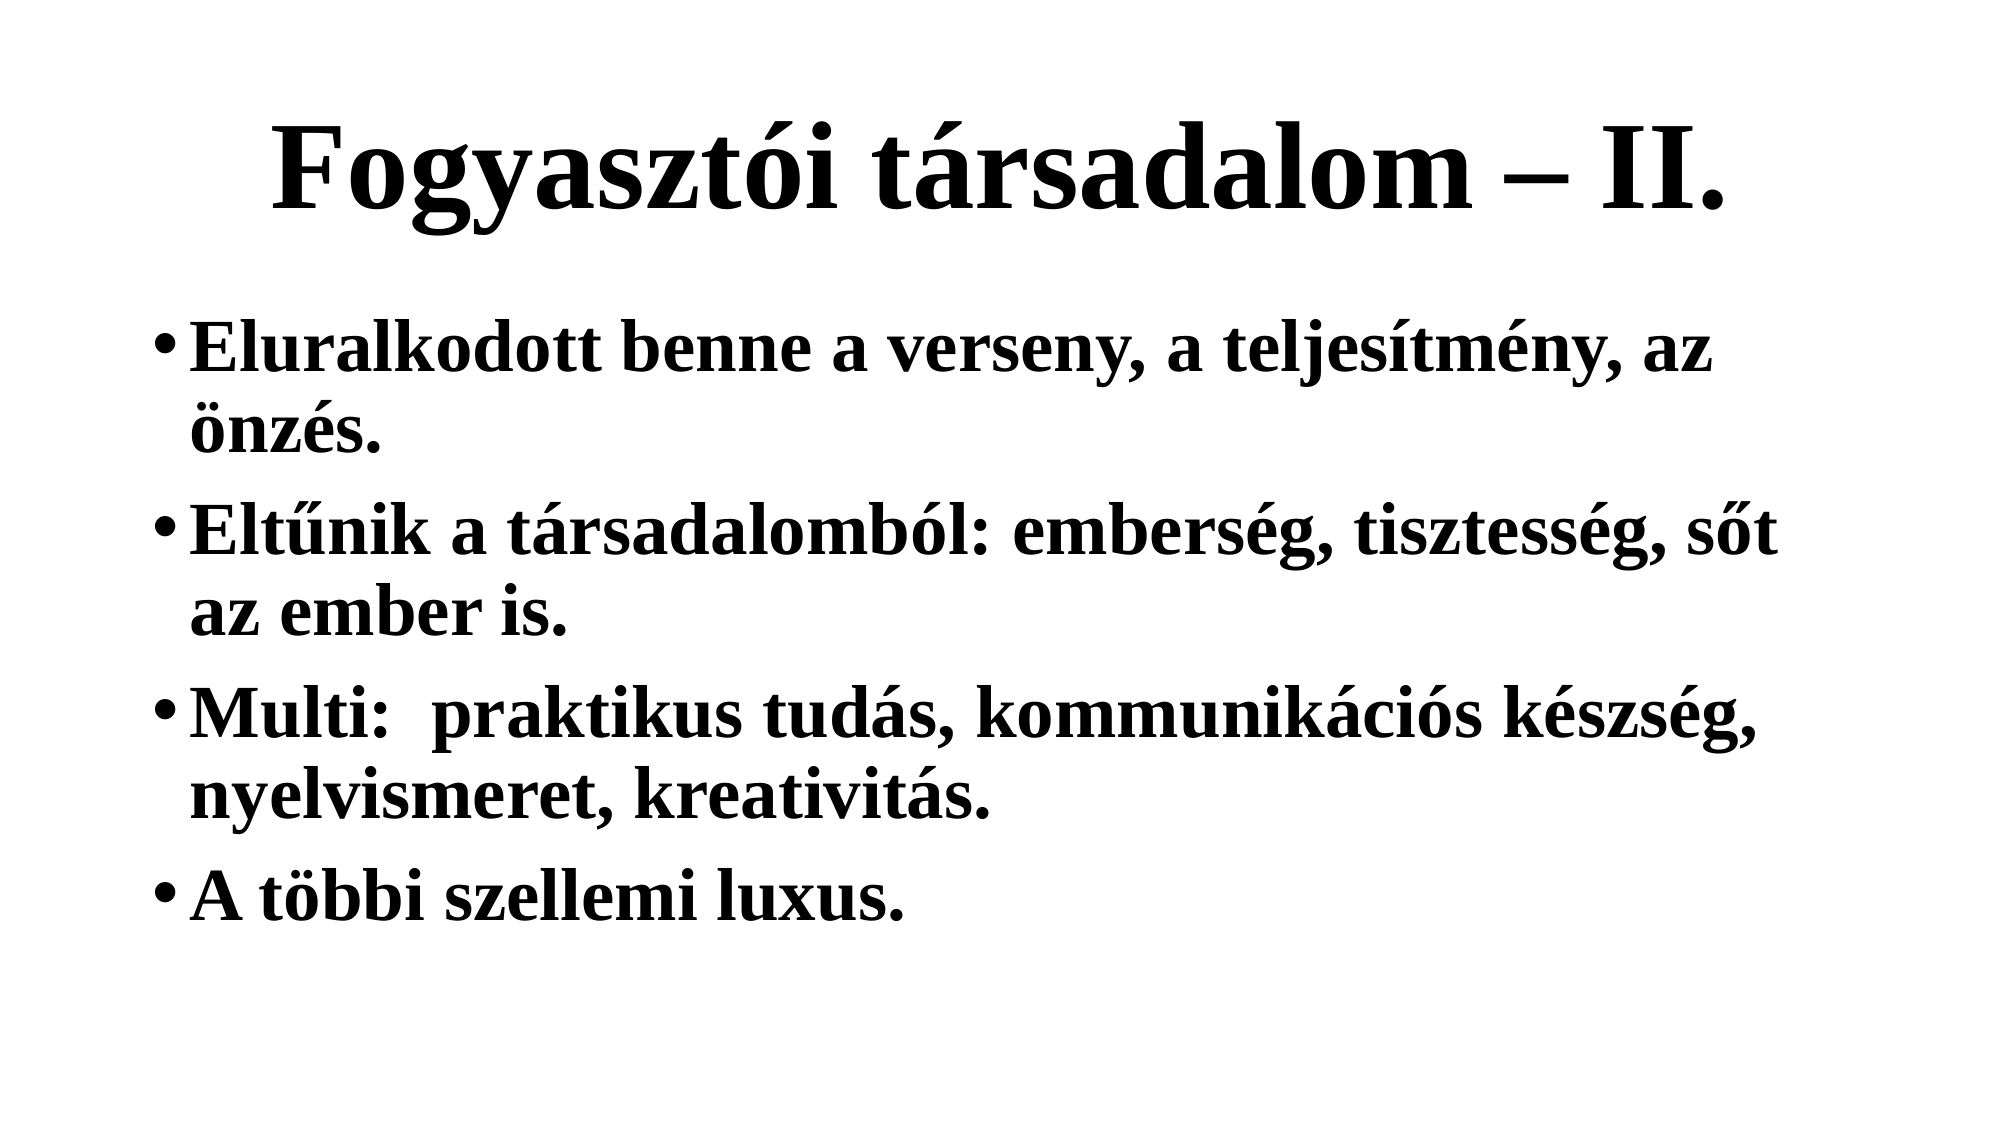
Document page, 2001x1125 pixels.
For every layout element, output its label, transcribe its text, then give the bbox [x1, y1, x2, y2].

list Eluralkodott benne a verseny, a teljesítmény, az önzés. Eltűnik a társadalomból: emberség, tisztesség, sőt az ember is. Multi: praktikus tudás, kommunikációs készség, nyelvismeret, kreativitás. A többi szellemi luxus. [137, 299, 1863, 1014]
title Fogyasztói társadalom – II. [137, 59, 1863, 278]
